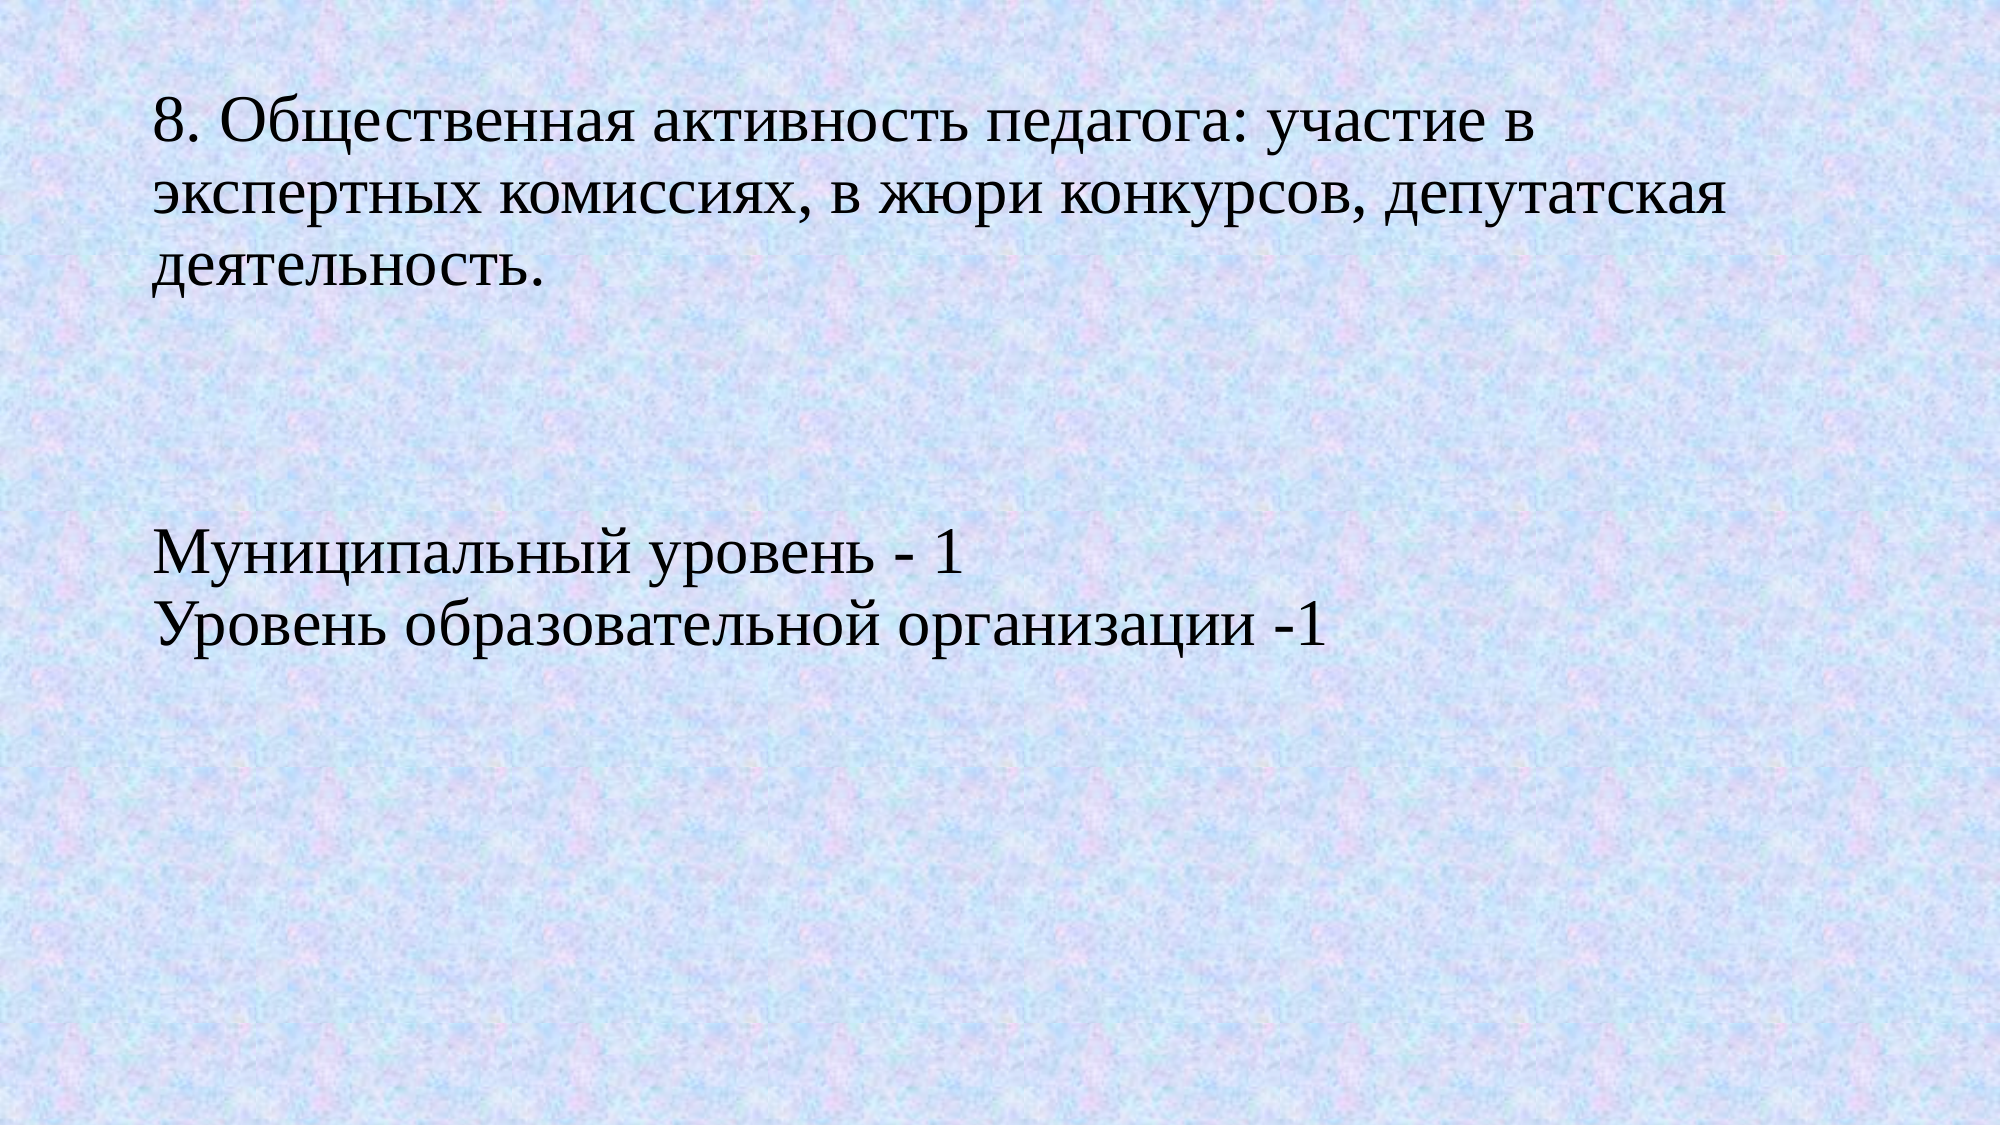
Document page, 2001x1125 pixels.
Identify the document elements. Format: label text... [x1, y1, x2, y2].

title 8. Общественная активность педагога: участие в экспертных комиссиях, в жюри конкурсов, депутатская деятельность. Муниципальный уровень - 1 Уровень образовательной организации -1 [137, 59, 1863, 684]
